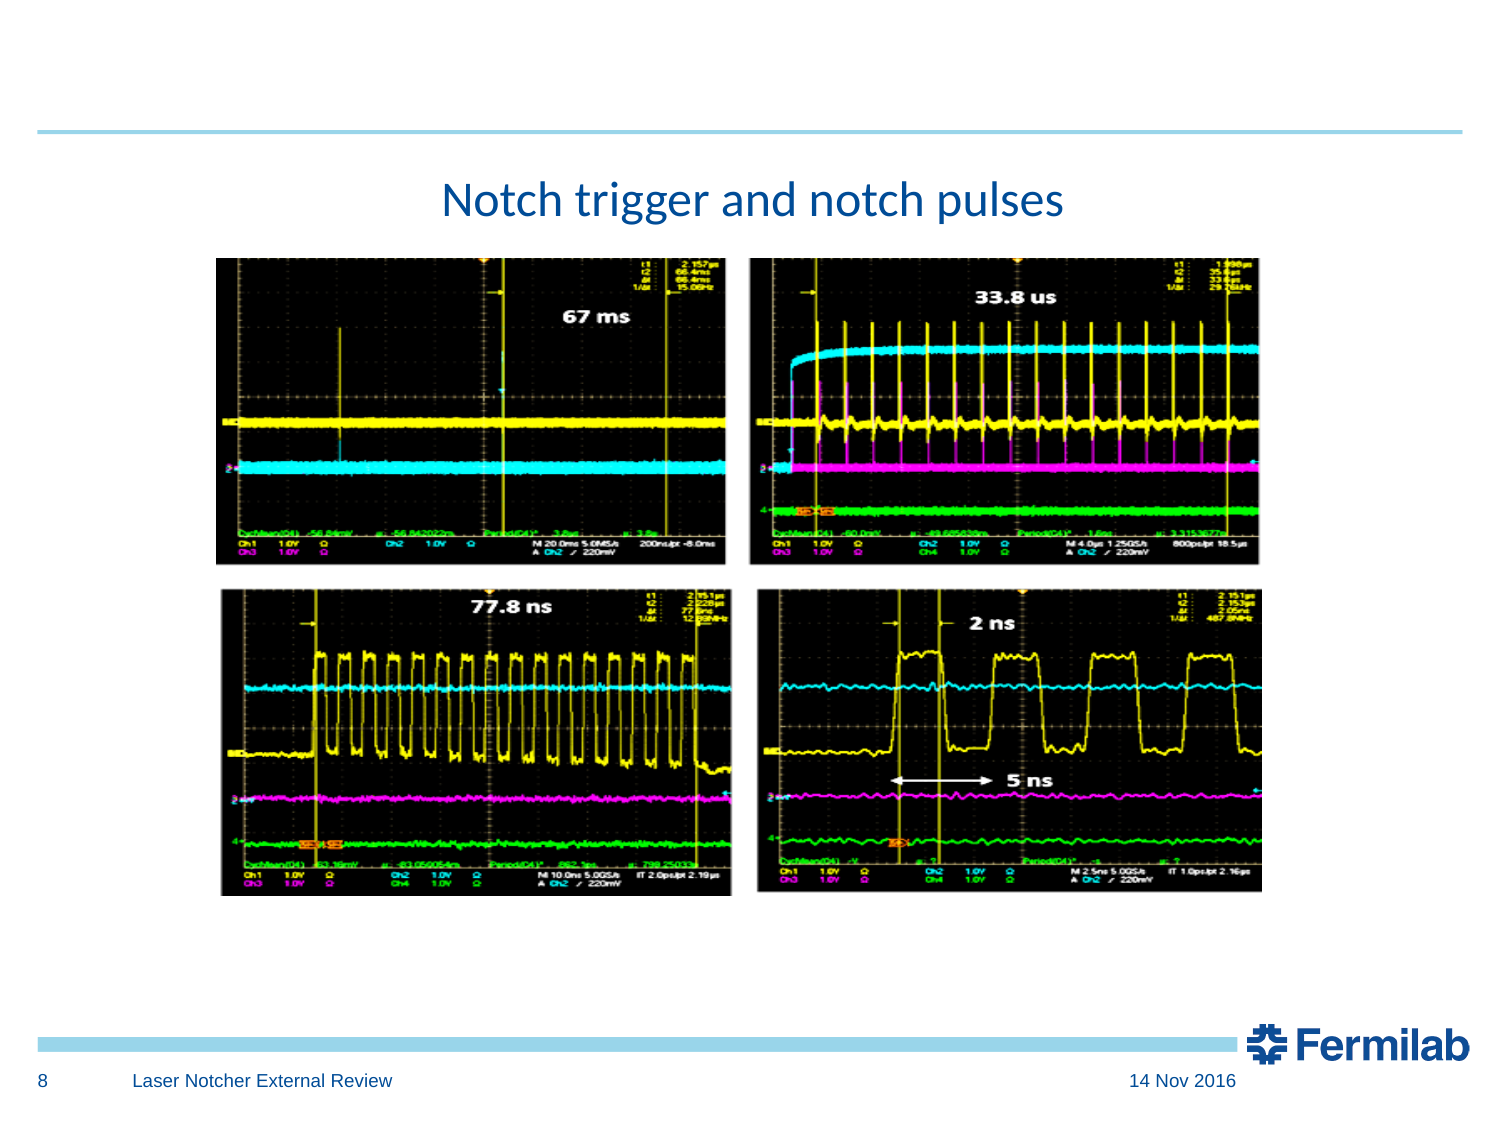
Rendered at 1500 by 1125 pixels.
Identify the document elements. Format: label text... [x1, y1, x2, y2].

footer Laser Notcher External Review [132, 1068, 1014, 1109]
text_box Notch trigger and notch pulses [426, 158, 1080, 234]
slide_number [1059, 1068, 1237, 1109]
picture [0, 0, 1500, 1125]
slide_number 8 [37, 1068, 111, 1109]
